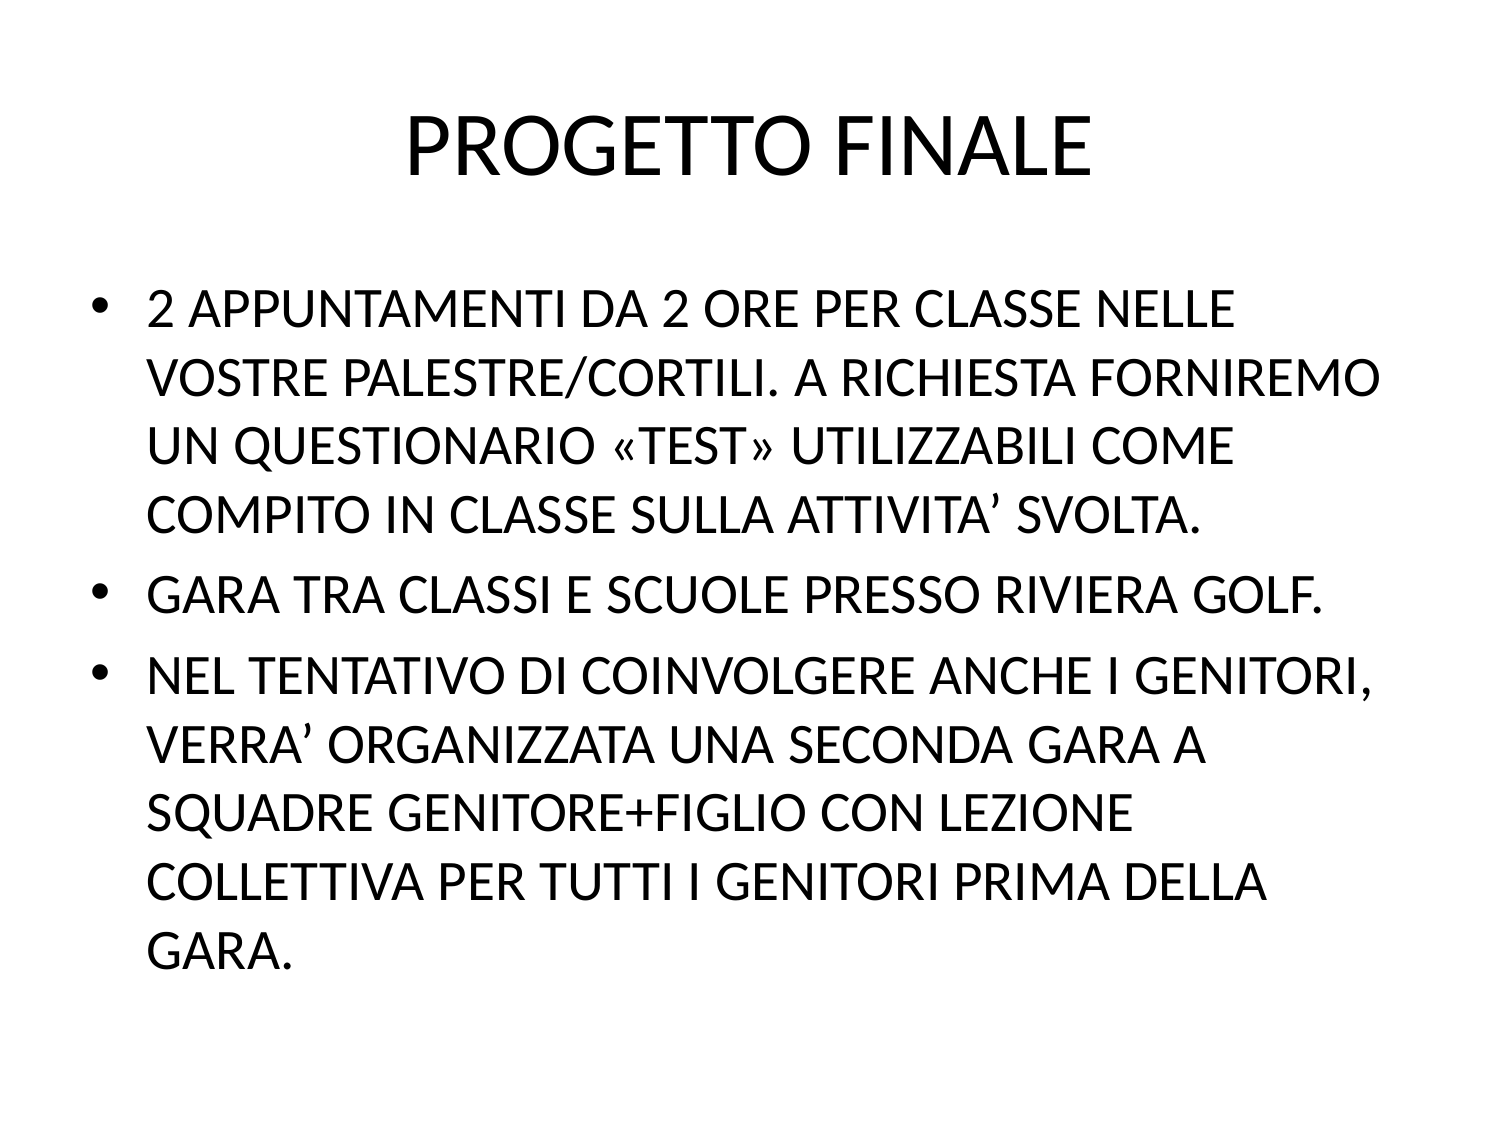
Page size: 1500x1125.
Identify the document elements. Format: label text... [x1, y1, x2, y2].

title PROGETTO FINALE [75, 45, 1425, 233]
list 2 APPUNTAMENTI DA 2 ORE PER CLASSE NELLE VOSTRE PALESTRE/CORTILI. A RICHIESTA FORNIREMO UN QUESTIONARIO «TEST» UTILIZZABILI COME COMPITO IN CLASSE SULLA ATTIVITA’ SVOLTA. GARA TRA CLASSI E SCUOLE PRESSO RIVIERA GOLF. NEL TENTATIVO DI COINVOLGERE ANCHE I GENITORI, VERRA’ ORGANIZZATA UNA SECONDA GARA A SQUADRE GENITORE+FIGLIO CON LEZIONE COLLETTIVA PER TUTTI I GENITORI PRIMA DELLA GARA. [75, 262, 1425, 1005]
